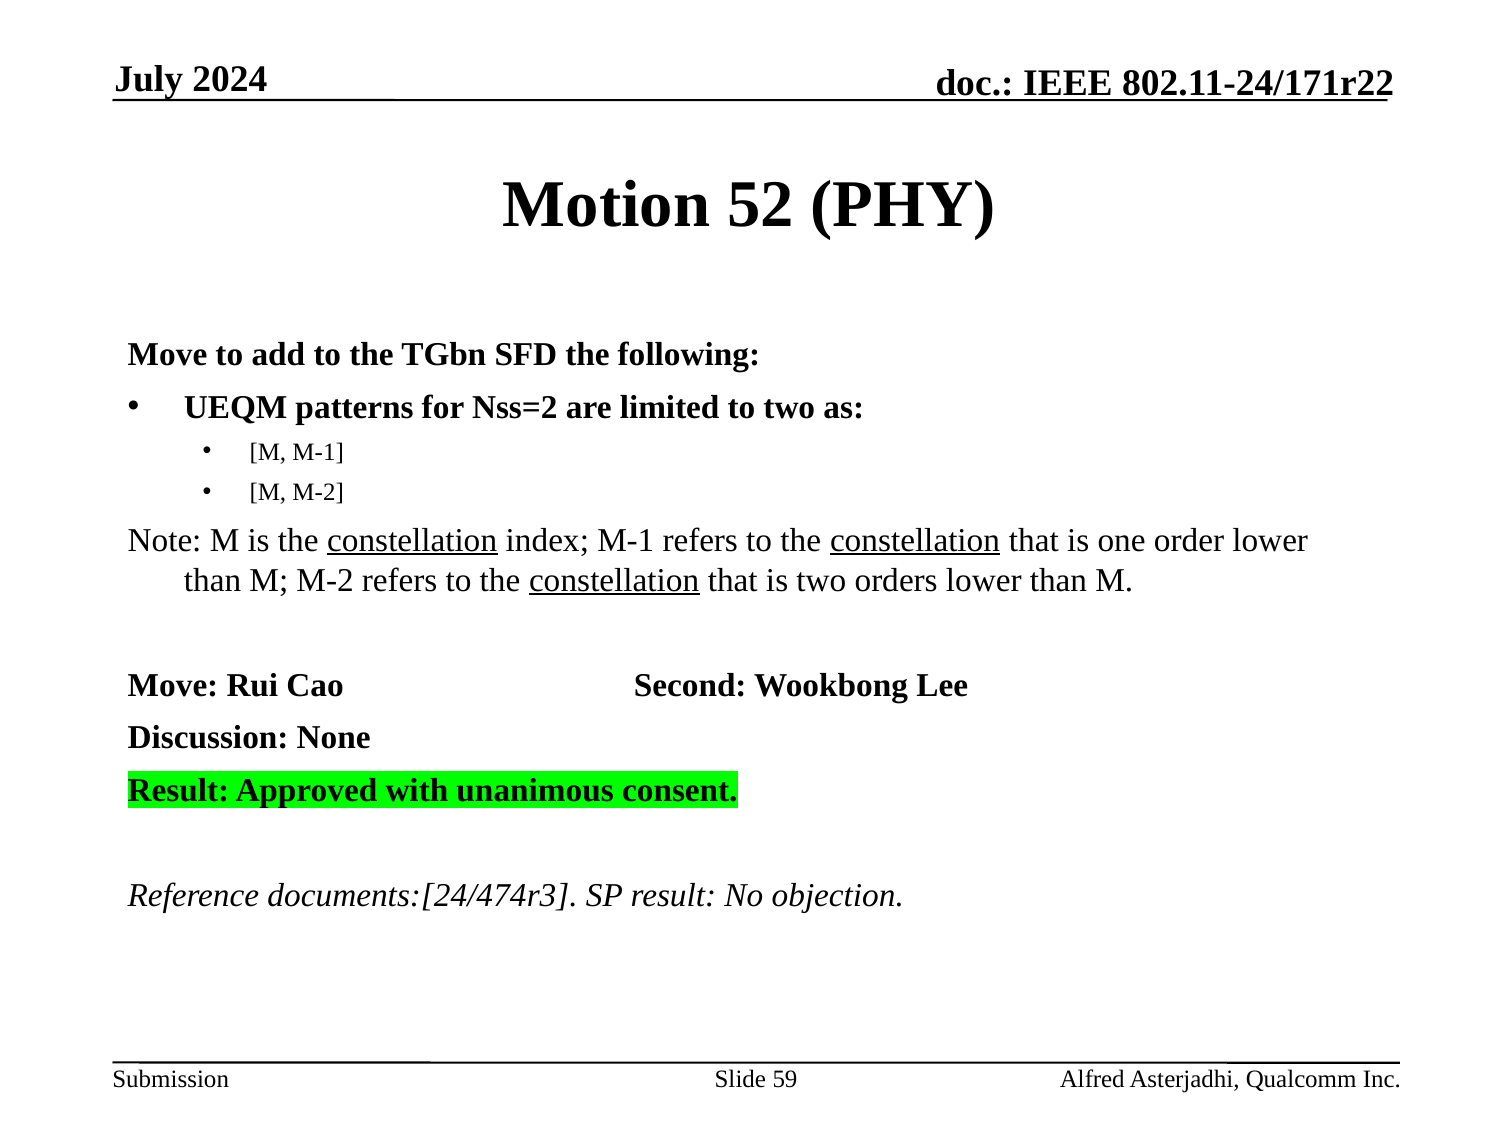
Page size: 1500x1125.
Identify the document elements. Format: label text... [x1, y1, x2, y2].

footer Alfred Asterjadhi, Qualcomm Inc. [878, 1061, 1402, 1093]
title Motion 52 (PHY) [112, 112, 1388, 288]
slide_number Slide 59 [712, 1061, 800, 1123]
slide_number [114, 54, 423, 100]
list Move to add to the TGbn SFD the following: UEQM patterns for Nss=2 are limited to two as: [M, M-1] [M, M-2] Note: M is the constellation index; M-1 refers to the constellation that is one order lower than M; M-2 refers to the constellation that is two orders lower than M. Move: Rui Cao Second: Wookbong Lee Discussion: None Result: Approved with unanimous consent. Reference documents:[24/474r3]. SP result: No objection. [112, 324, 1388, 1000]
